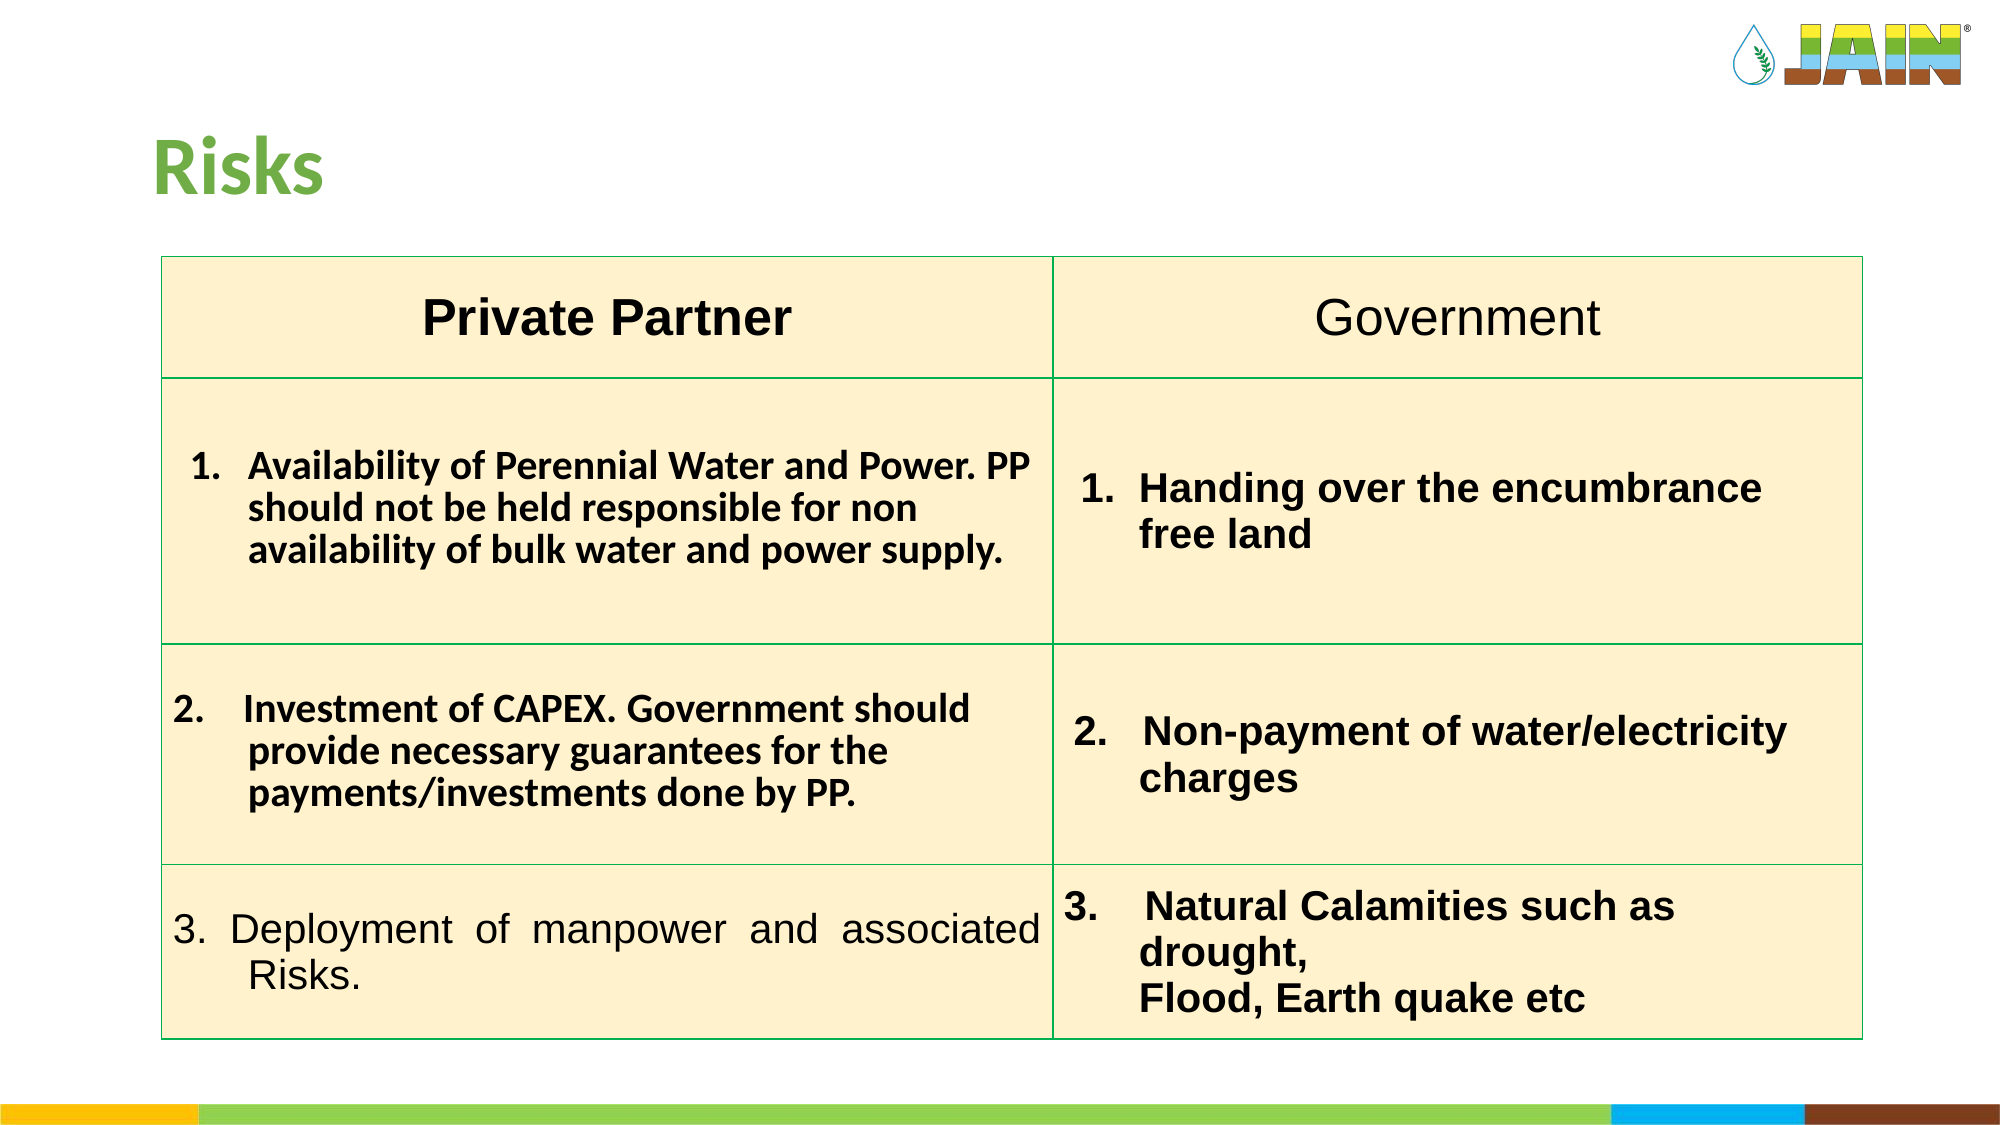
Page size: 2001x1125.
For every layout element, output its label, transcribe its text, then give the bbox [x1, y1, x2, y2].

title Risks [137, 119, 1863, 215]
table_cell 2. Non-payment of water/electricity charges [1054, 645, 1862, 864]
table_header Government [1054, 257, 1862, 377]
picture [1733, 71, 1746, 85]
table_cell 3. Natural Calamities such as drought, Flood, Earth quake etc [1054, 865, 1862, 1038]
picture [1803, 1104, 2000, 1125]
table_header Private Partner [162, 257, 1052, 377]
picture [0, 1104, 1612, 1125]
picture [1733, 24, 1971, 85]
table_cell 3. Deployment of manpower and associated Risks. [162, 865, 1052, 1038]
table_cell Handing over the encumbrance free land [1054, 379, 1862, 643]
table_cell 2. Investment of CAPEX. Government should provide necessary guarantees for the payments/investments done by PP. [162, 645, 1052, 864]
table_cell Availability of Perennial Water and Power. PP should not be held responsible for non availability of bulk water and power supply. [162, 379, 1052, 643]
